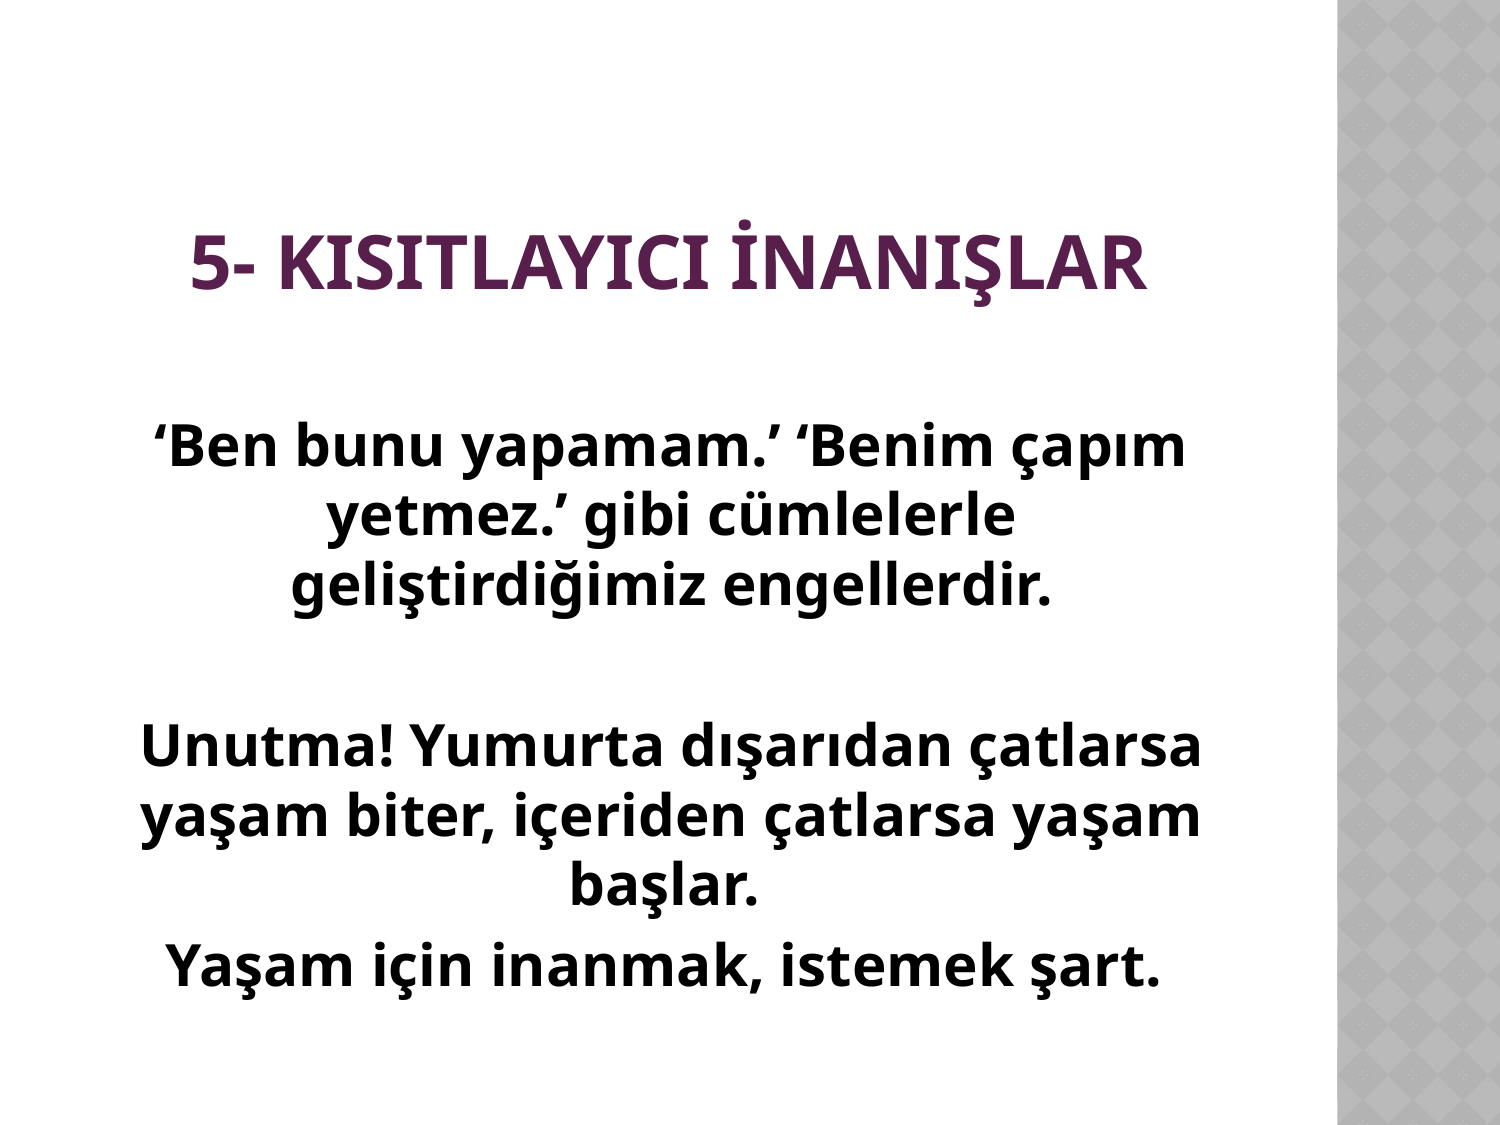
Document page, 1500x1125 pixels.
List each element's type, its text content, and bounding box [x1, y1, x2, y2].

title 5- KISITLAYICI İNANIŞLAR [75, 117, 1263, 305]
list ‘Ben bunu yapamam.’ ‘Benim çapım yetmez.’ gibi cümlelerle geliştirdiğimiz engellerdir. Unutma! Yumurta dışarıdan çatlarsa yaşam biter, içeriden çatlarsa yaşam başlar. Yaşam için inanmak, istemek şart. [35, 400, 1223, 1125]
